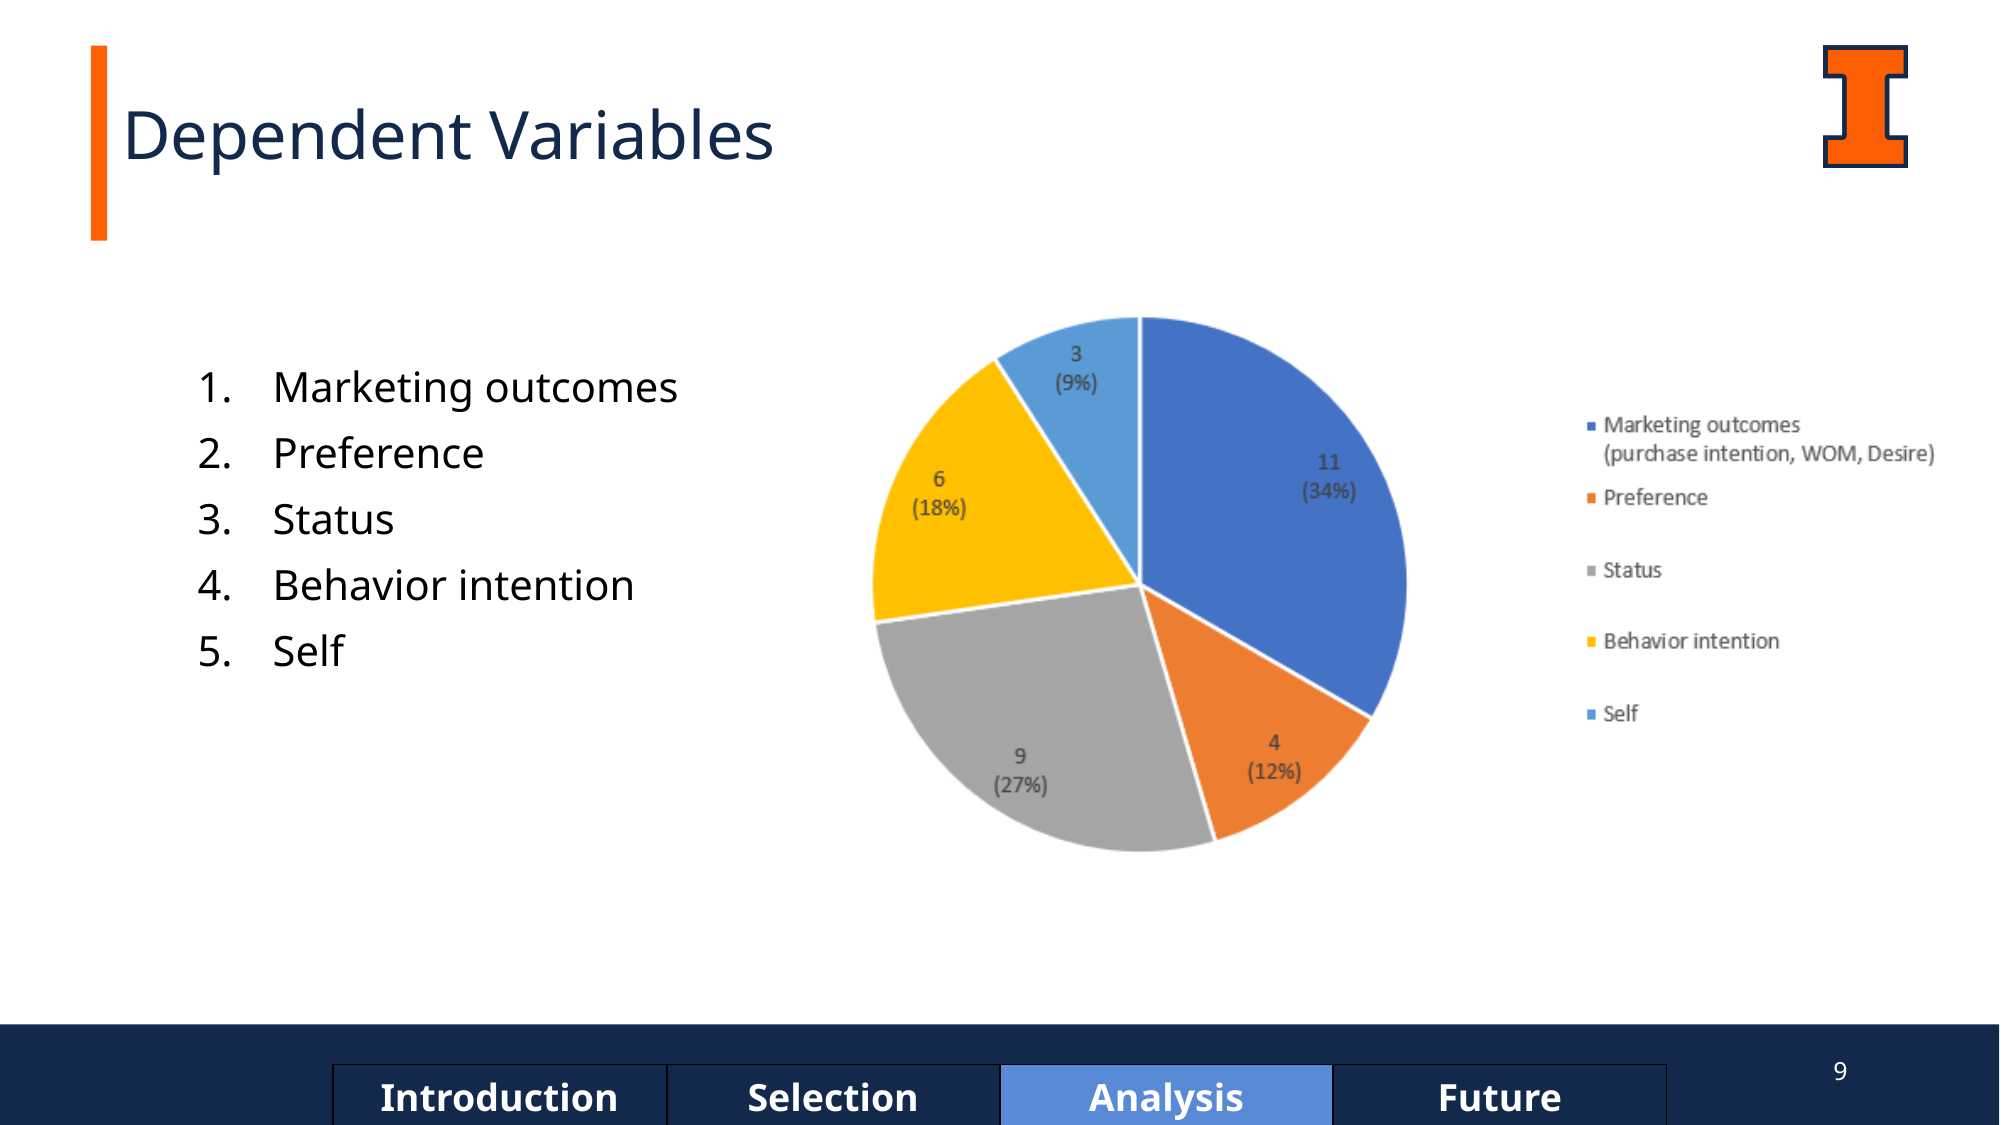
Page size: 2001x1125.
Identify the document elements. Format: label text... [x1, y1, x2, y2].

picture [743, 294, 1971, 867]
table_header Selection Criteria [668, 1065, 999, 1125]
table_header Introduction [334, 1065, 666, 1125]
list Dependent Variables [107, 45, 1809, 241]
picture [1823, 45, 1908, 168]
table_header Analysis [1001, 1065, 1332, 1125]
table_header Future Research [1334, 1065, 1666, 1125]
slide_number 9 [1412, 1042, 1863, 1103]
list Marketing outcomes Preference Status Behavior intention Self [182, 359, 744, 971]
